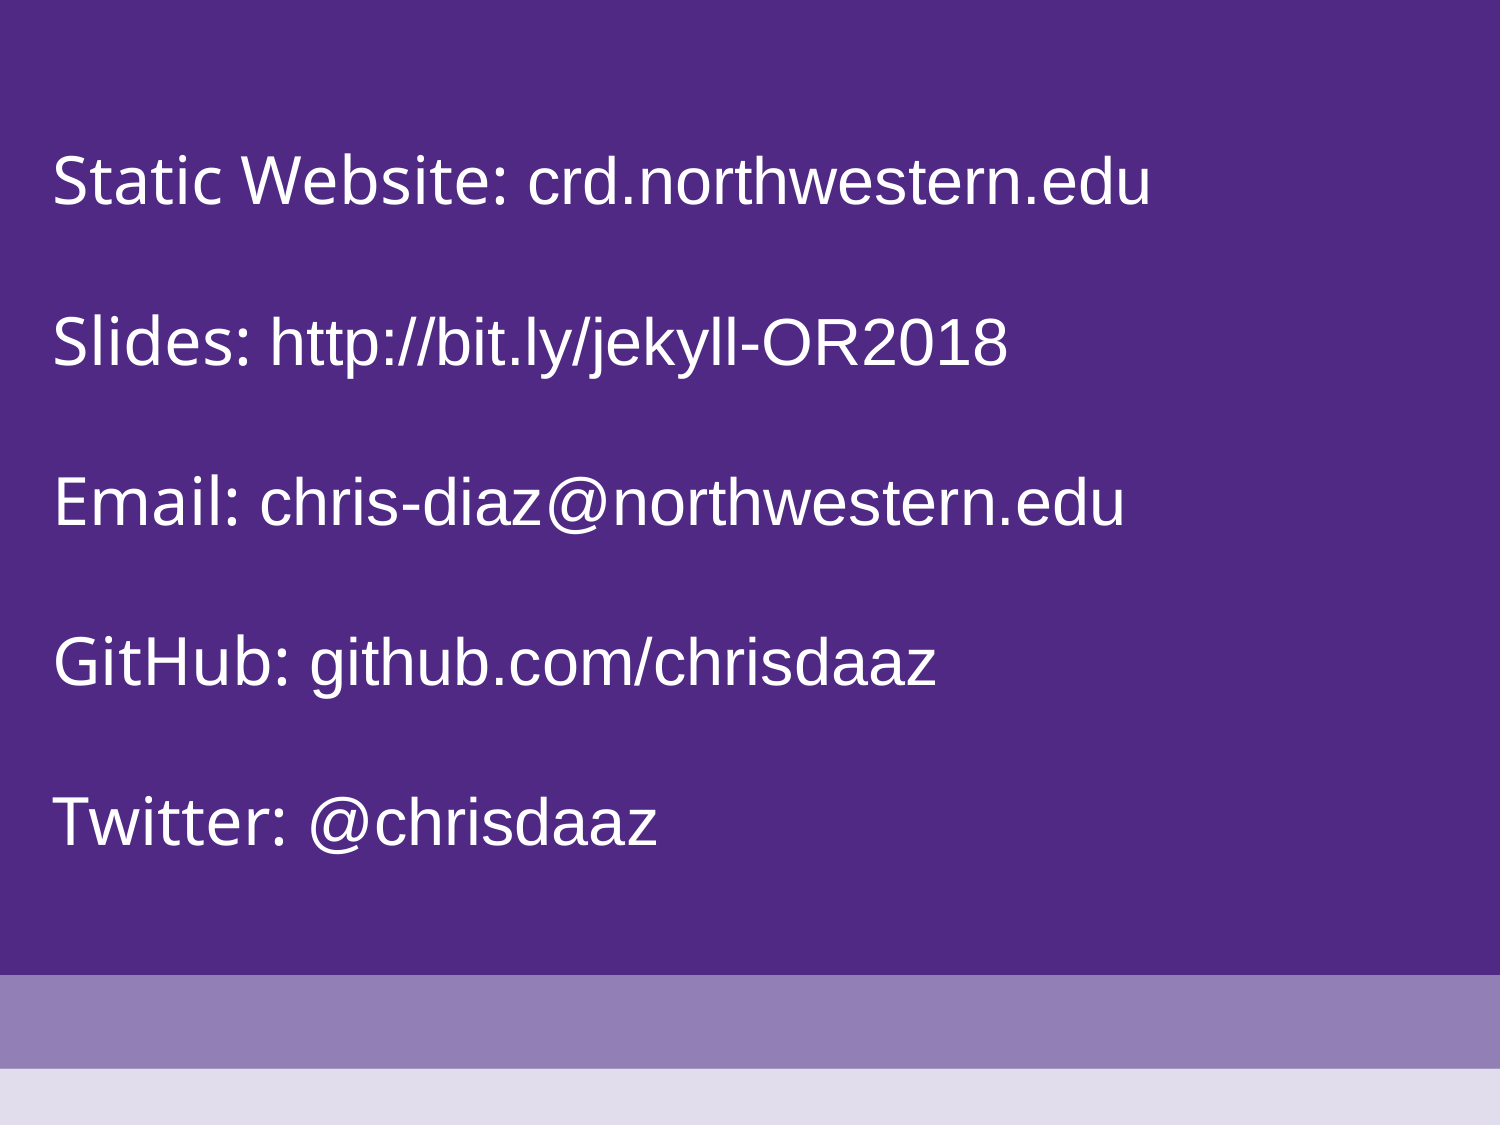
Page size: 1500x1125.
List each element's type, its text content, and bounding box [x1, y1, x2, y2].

title Static Website: crd.northwestern.edu Slides: http://bit.ly/jekyll-OR2018 Email: chris-diaz@northwestern.edu GitHub: github.com/chrisdaaz Twitter: @chrisdaaz [37, 40, 1454, 957]
picture [0, 0, 1500, 1125]
